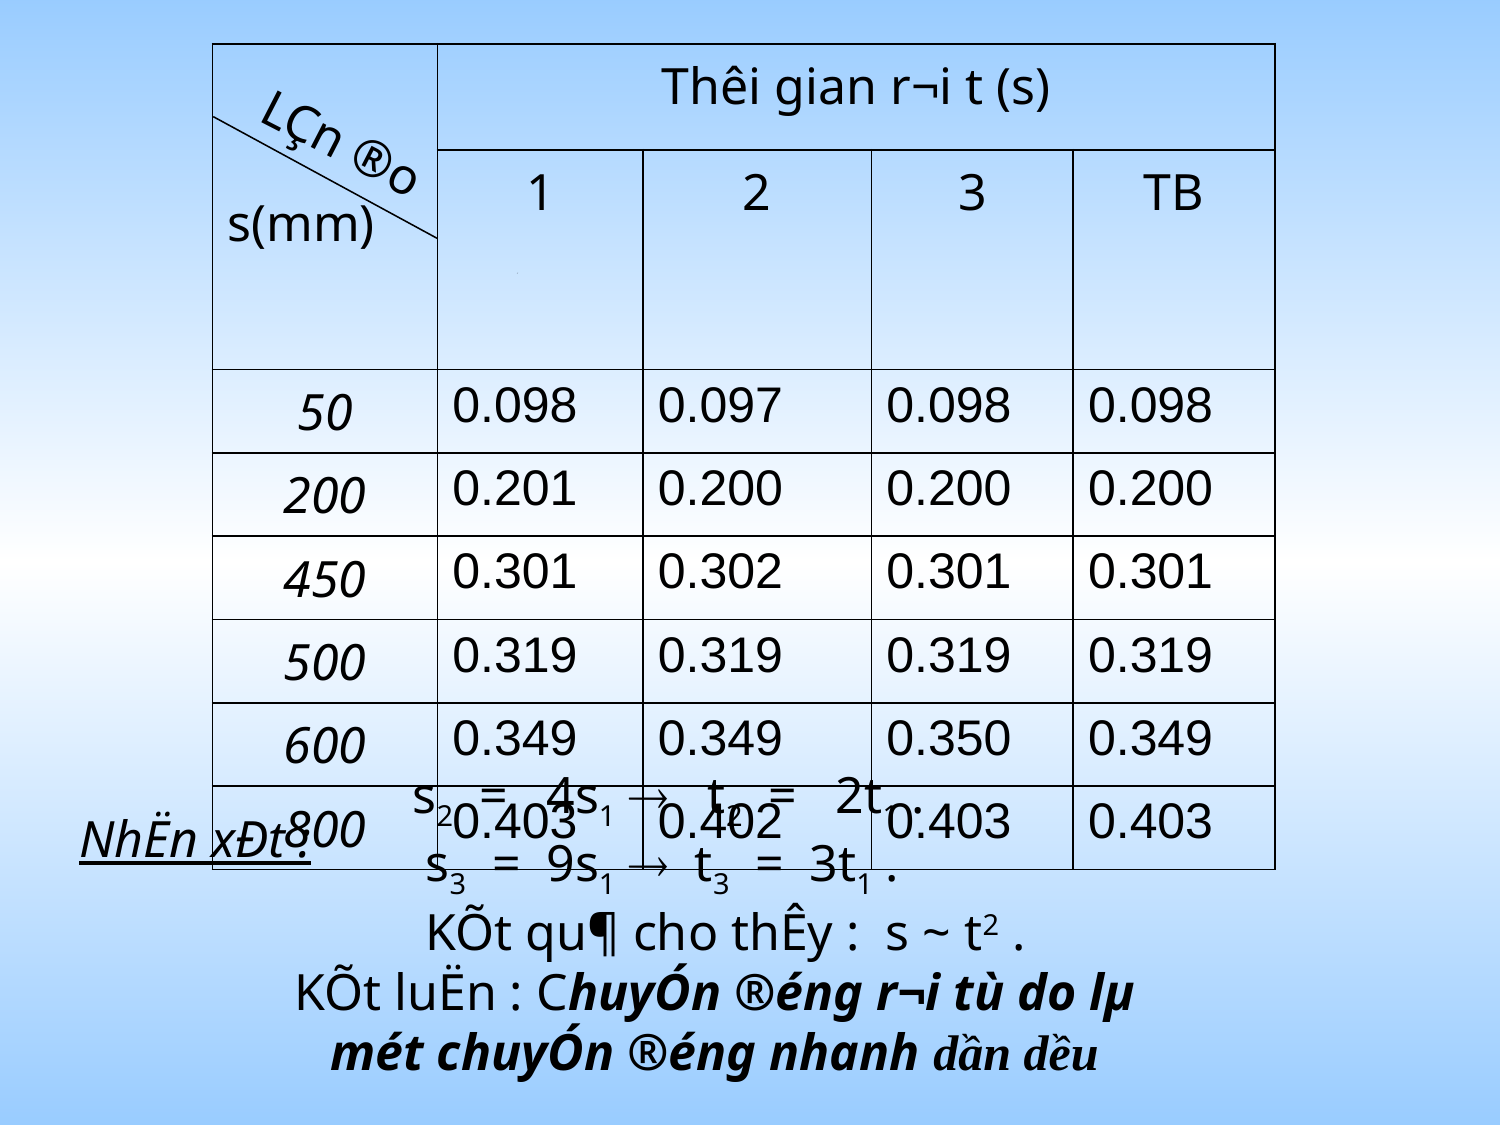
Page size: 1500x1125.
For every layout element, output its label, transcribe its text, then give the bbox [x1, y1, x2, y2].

table_cell 500 [213, 620, 437, 702]
table_cell 3 [872, 151, 1072, 369]
table_cell 800 [213, 787, 397, 869]
table_header s(mm) [213, 239, 437, 369]
table_cell 0.200 [1074, 454, 1274, 535]
table_cell 0.302 [644, 537, 871, 619]
table_cell 0.319 [872, 620, 1072, 702]
table_cell 600 [213, 704, 437, 785]
table_cell 0.319 [644, 620, 871, 702]
table_cell 0.200 [644, 454, 871, 535]
table_cell TB [1074, 151, 1274, 369]
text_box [213, 104, 438, 239]
table_cell 0.349 [438, 704, 642, 756]
table_header Thêi gian r¬i t (s) [438, 45, 1274, 149]
table_cell 0.098 [1074, 370, 1274, 452]
table_cell 0.350 [872, 704, 1072, 756]
table_cell 0.403 [1113, 787, 1274, 869]
table_cell 0.098 [438, 370, 642, 452]
table_cell 0.301 [438, 537, 642, 619]
table_cell 1 [438, 151, 642, 369]
table_cell 0.098 [872, 370, 1072, 452]
text_box NhËn xÐt : [64, 799, 326, 875]
table_header s(mm) [213, 45, 437, 104]
table_cell 0.319 [1074, 620, 1274, 702]
table_cell 0.301 [1074, 537, 1274, 619]
table_cell 200 [213, 454, 437, 535]
table_cell 0.097 [644, 370, 871, 452]
table_cell 2 [644, 151, 871, 369]
table_cell 0.301 [872, 537, 1072, 619]
table_cell 50 [213, 370, 437, 452]
table_cell 0.319 [438, 620, 642, 702]
table_cell 450 [213, 537, 437, 619]
table_cell 0.349 [1074, 704, 1274, 785]
table_cell 0.349 [644, 704, 871, 756]
text_box s2 = 4s1  t2 = 2t1 . s3 = 9s1  t3 = 3t1 . KÕt qu¶ cho thÊy : s ~ t2 . [397, 756, 1113, 968]
text_box KÕt luËn : ChuyÓn ®éng r¬i tù do lµ mét chuyÓn ®éng nhanh dần dều [241, 952, 1188, 1088]
table_cell 0.200 [872, 454, 1072, 535]
table_cell 0.201 [438, 454, 642, 535]
